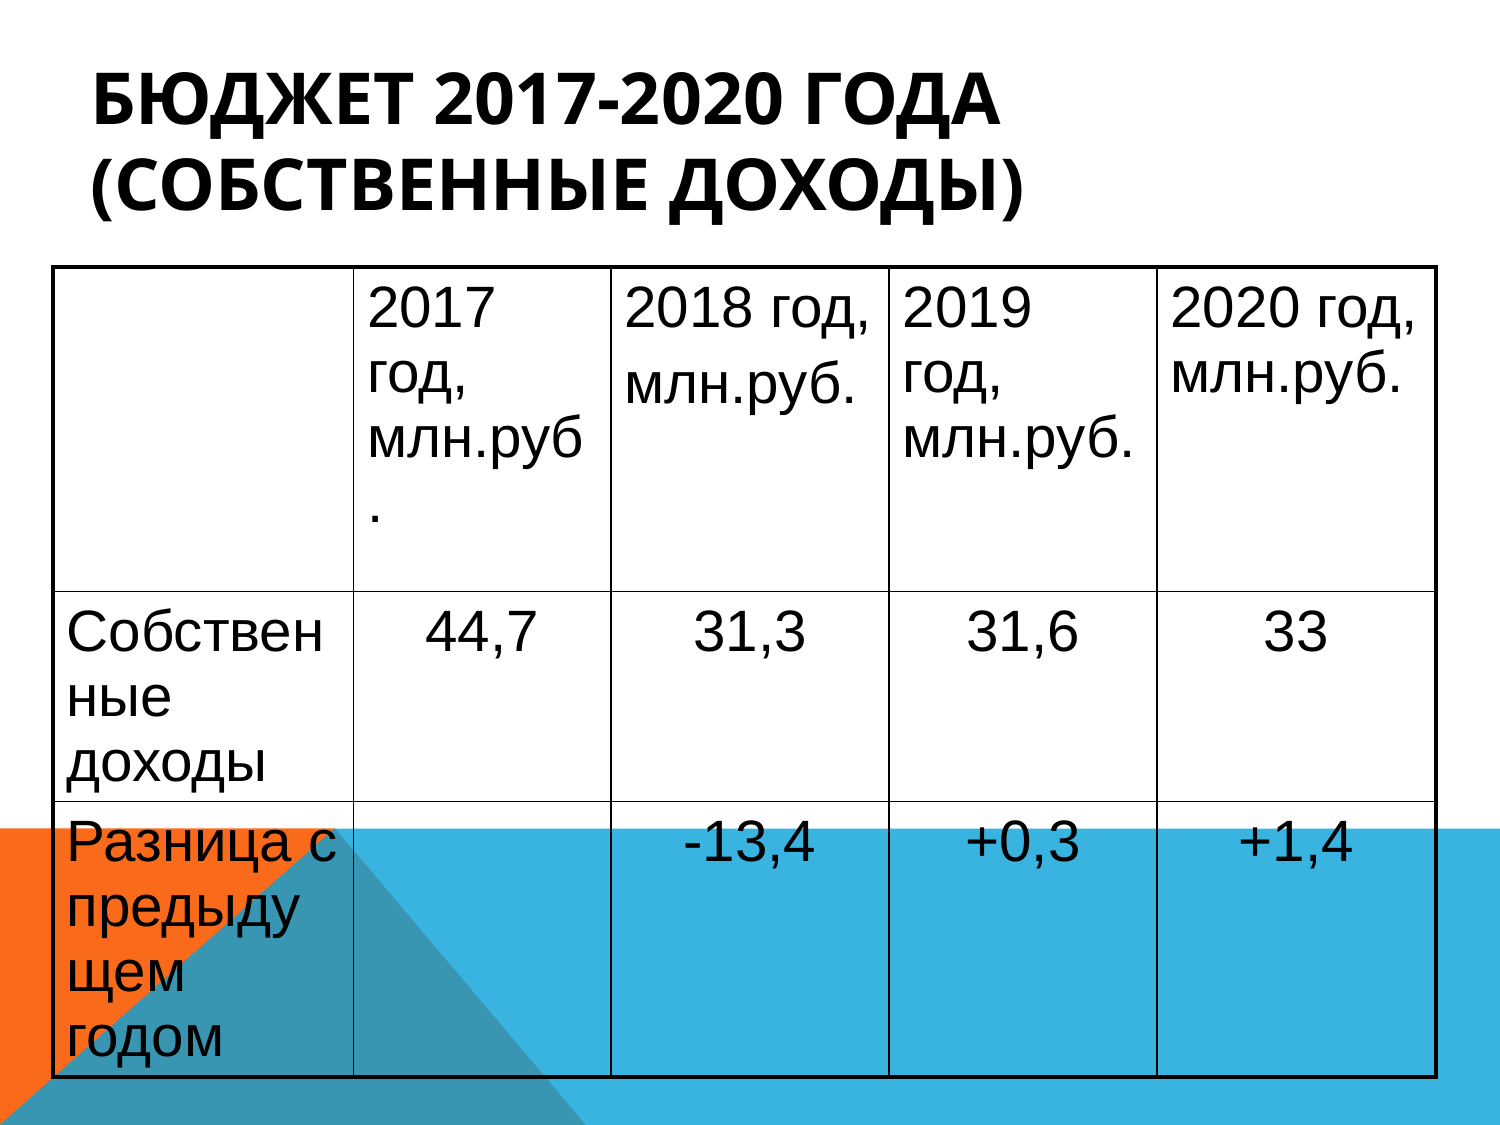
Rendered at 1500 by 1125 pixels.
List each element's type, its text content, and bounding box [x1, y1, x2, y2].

table_cell Разница с предыдущем годом [55, 802, 353, 1075]
table_header 2019 год, млн.руб. [890, 269, 1156, 591]
table_header [55, 269, 353, 591]
table_cell 31,3 [612, 592, 888, 801]
table_cell +1,4 [1158, 802, 1434, 1075]
table_cell 44,7 [354, 592, 610, 801]
table_header 2020 год, млн.руб. [1158, 269, 1434, 591]
table_cell 31,6 [890, 592, 1156, 801]
table_header 2018 год, млн.руб. [612, 269, 888, 591]
table_cell [354, 802, 610, 1075]
table_cell 33 [1158, 592, 1434, 801]
table_cell +0,3 [890, 802, 1156, 1075]
table_cell Собственные доходы [55, 592, 353, 801]
table_header 2017 год, млн.руб. [354, 269, 610, 591]
title Бюджет 2017-2020 года (собственные доходы) [75, 45, 1426, 233]
table_cell -13,4 [612, 802, 888, 1075]
